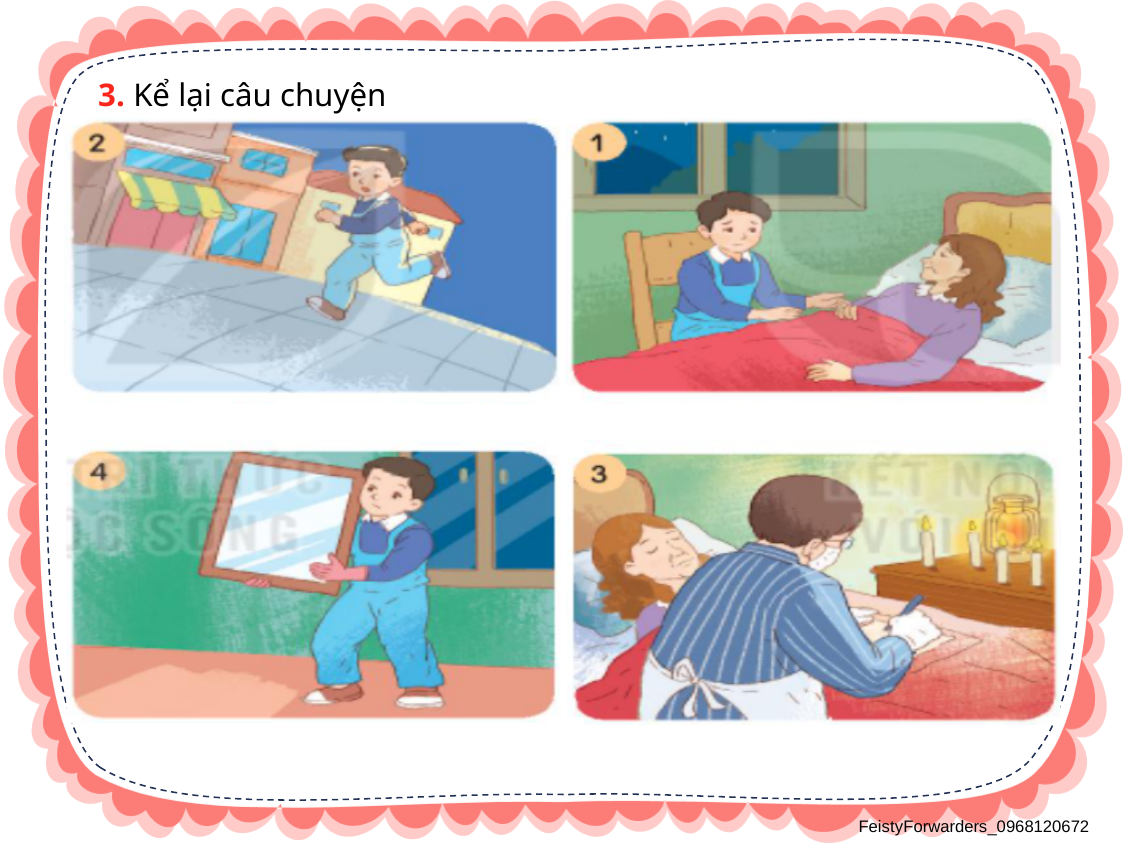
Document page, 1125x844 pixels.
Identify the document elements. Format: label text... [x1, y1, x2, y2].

text_box 3. Kể lại câu chuyện [83, 49, 1038, 118]
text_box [564, 118, 1061, 726]
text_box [63, 118, 563, 726]
picture [0, 0, 1125, 844]
